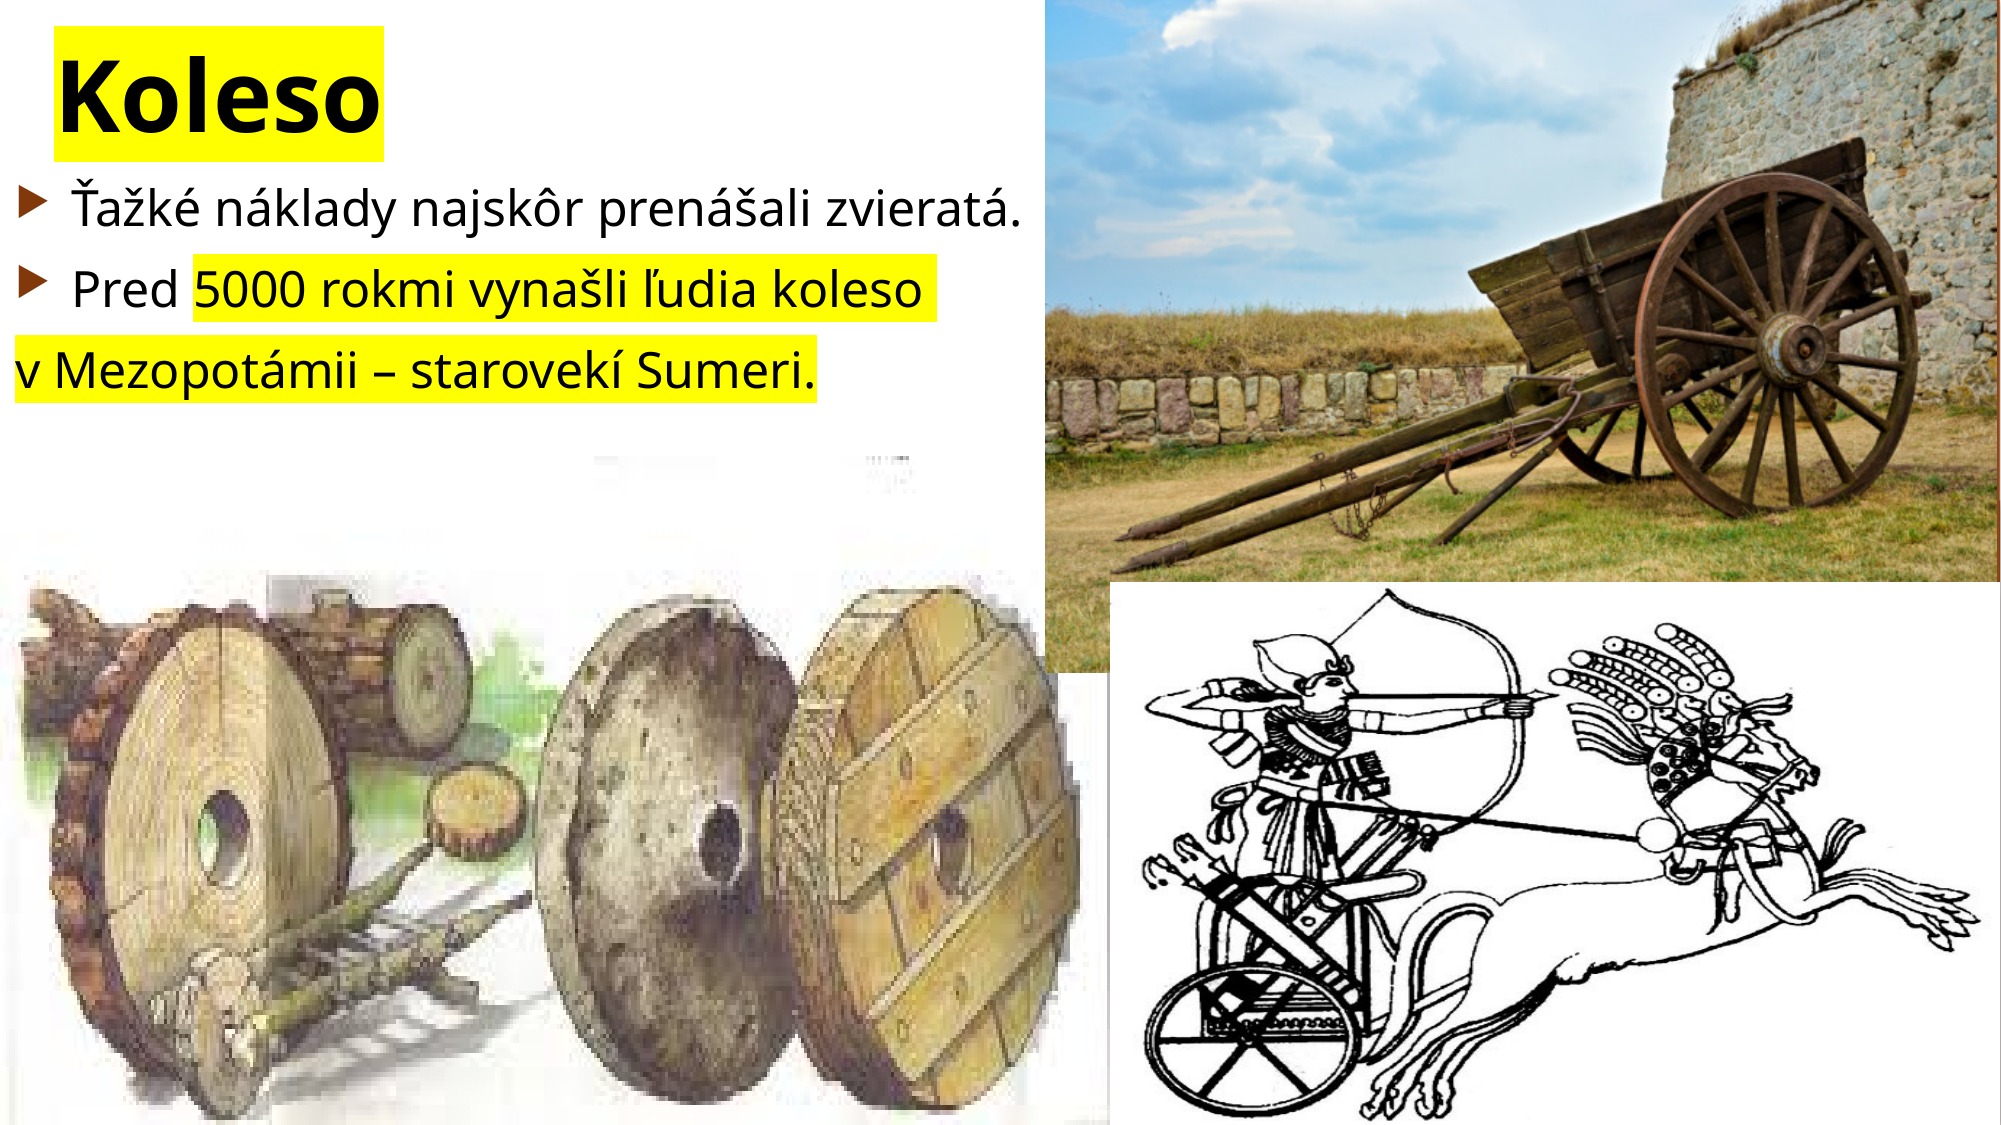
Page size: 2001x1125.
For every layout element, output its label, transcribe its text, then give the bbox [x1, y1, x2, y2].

list Ťažké náklady najskôr prenášali zvieratá. Pred 5000 rokmi vynašli ľudia koleso v Mezopotámii – starovekí Sumeri. [0, 169, 1040, 455]
picture [0, 0, 2000, 1125]
title Koleso [39, 25, 1040, 169]
